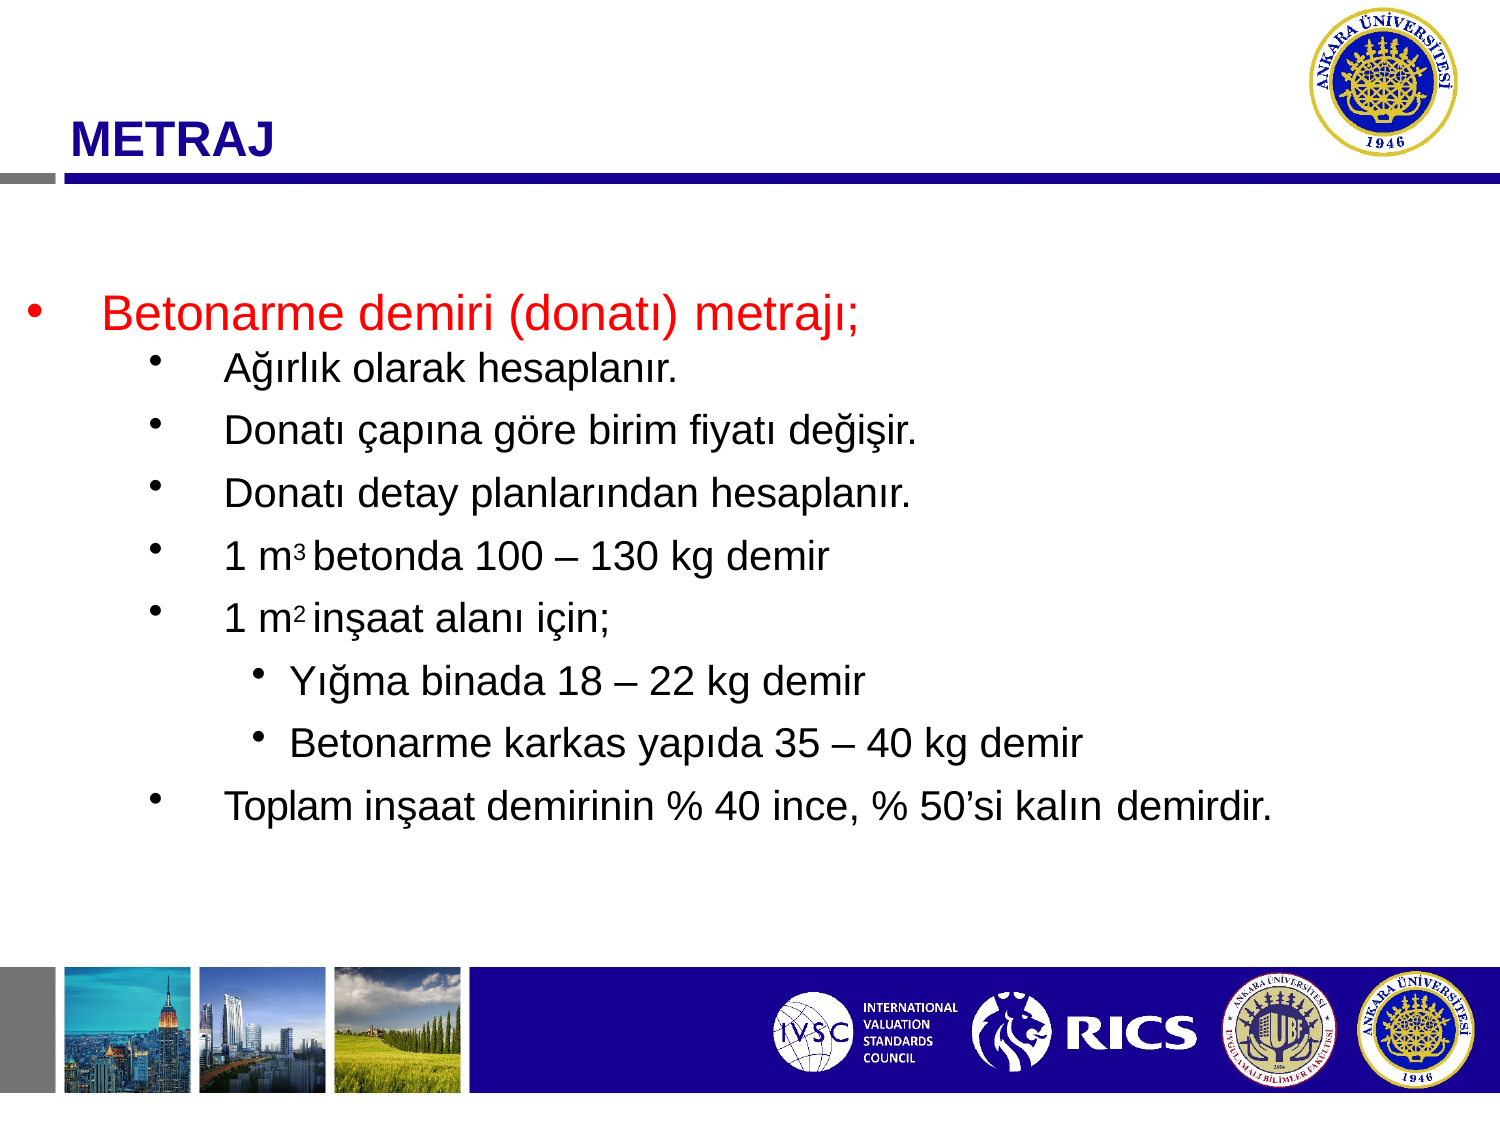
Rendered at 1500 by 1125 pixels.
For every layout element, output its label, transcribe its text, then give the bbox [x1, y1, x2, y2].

title METRAJ [68, 104, 313, 295]
text_box Betonarme demiri (donatı) metrajı; Ağırlık olarak hesaplanır. Donatı çapına göre birim fiyatı değişir. Donatı detay planlarından hesaplanır. 1 m3 betonda 100 – 130 kg demir 1 m2 inşaat alanı için; Yığma binada 18 – 22 kg demir Betonarme karkas yapıda 35 – 40 kg demir Toplam inşaat demirinin % 40 ince, % 50’si kalın demirdir. [22, 278, 1296, 829]
picture [0, 0, 1500, 1125]
